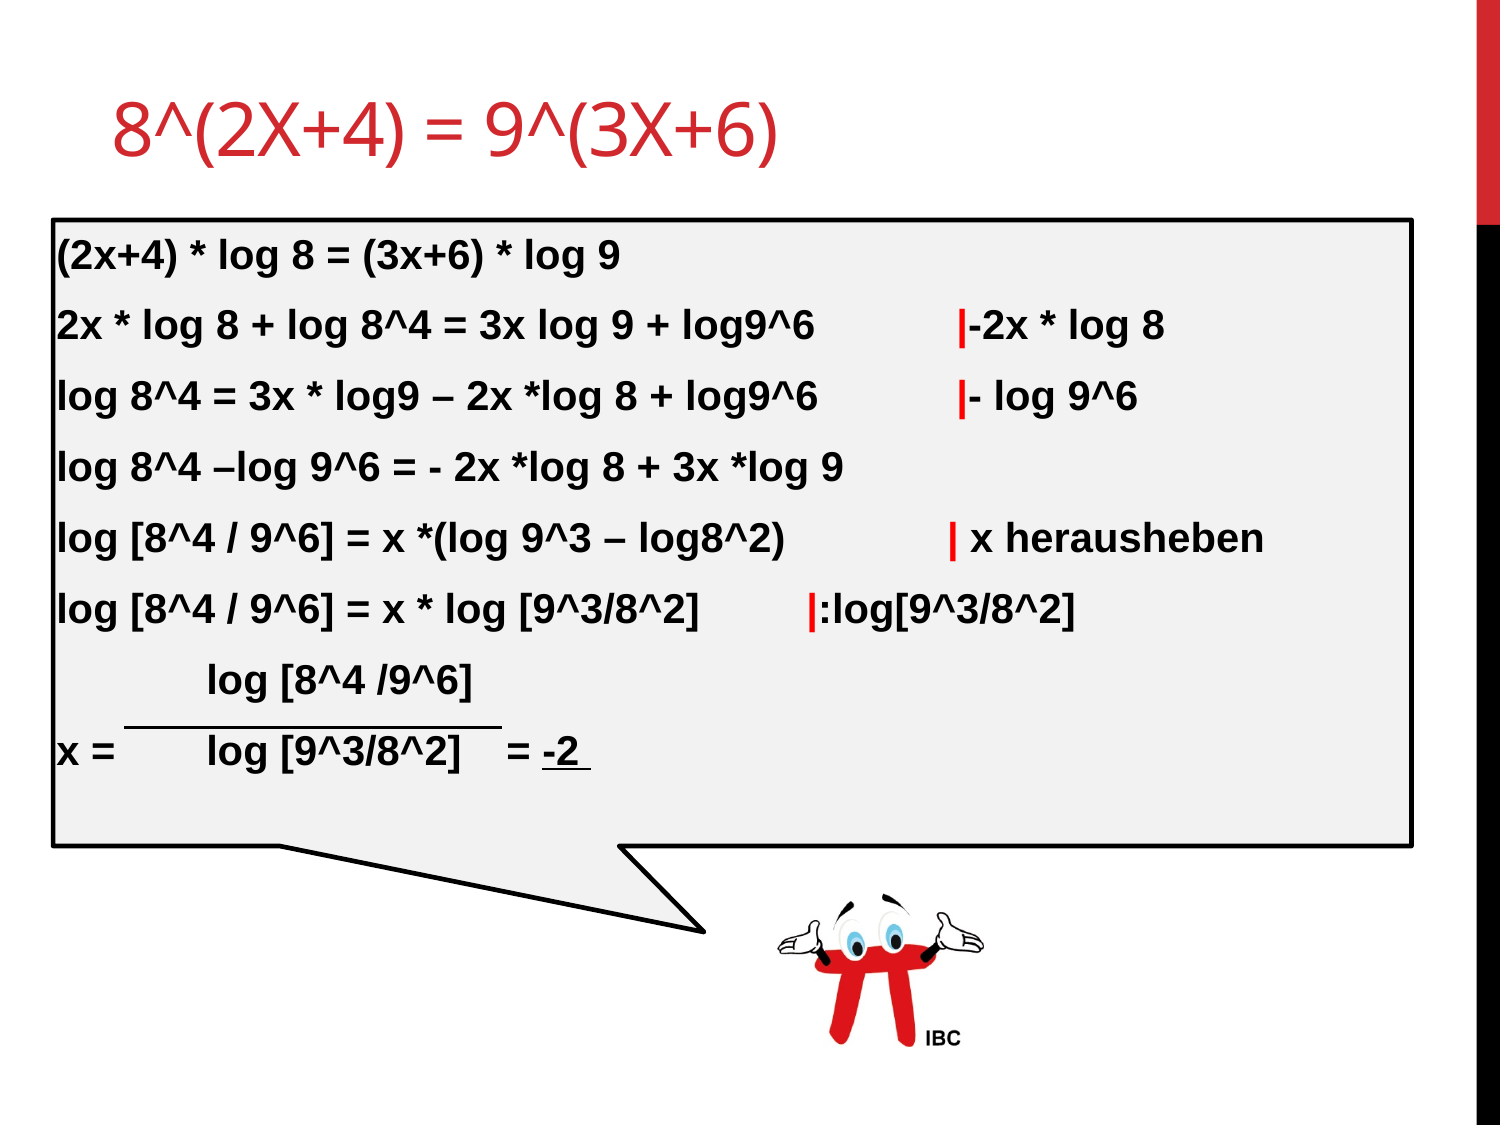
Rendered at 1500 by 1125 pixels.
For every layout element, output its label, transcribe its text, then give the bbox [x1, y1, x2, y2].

picture [777, 892, 984, 1048]
title 8^(2x+4) = 9^(3x+6) [76, 54, 1027, 180]
list (2x+4) * log 8 = (3x+6) * log 9 2x * log 8 + log 8^4 = 3x log 9 + log9^6 |-2x * log 8 log 8^4 = 3x * log9 – 2x *log 8 + log9^6 |- log 9^6 log 8^4 –log 9^6 = - 2x *log 8 + 3x *log 9 log [8^4 / 9^6] = x *(log 9^3 – log8^2) | x herausheben log [8^4 / 9^6] = x * log [9^3/8^2] |:log[9^3/8^2] log [8^4 /9^6] x = log [9^3/8^2] = -2 [41, 219, 1483, 1094]
